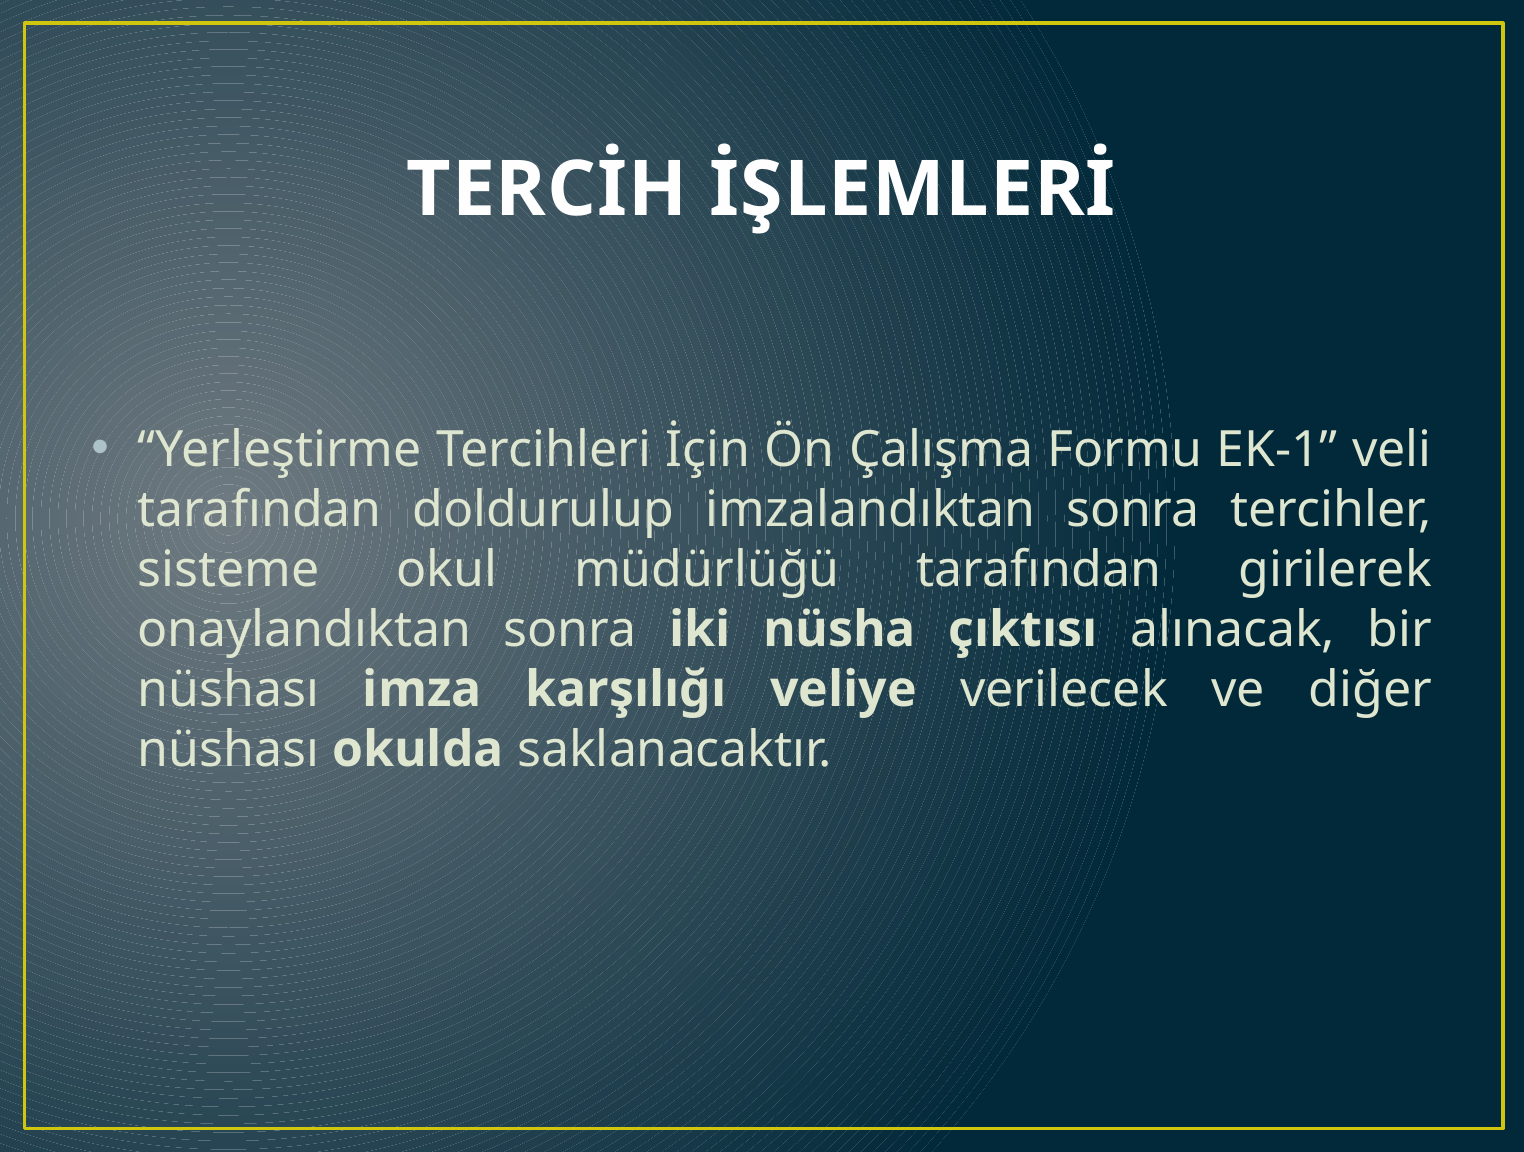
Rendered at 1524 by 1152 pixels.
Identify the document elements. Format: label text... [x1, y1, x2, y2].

title TERCİH İŞLEMLERİ [76, 46, 1448, 239]
list “Yerleştirme Tercihleri İçin Ön Çalışma Formu EK-1” veli tarafından doldurulup imzalandıktan sonra tercihler, sisteme okul müdürlüğü tarafından girilerek onaylandıktan sonra iki nüsha çıktısı alınacak, bir nüshası imza karşılığı veliye verilecek ve diğer nüshası okulda saklanacaktır. [76, 268, 1448, 1029]
